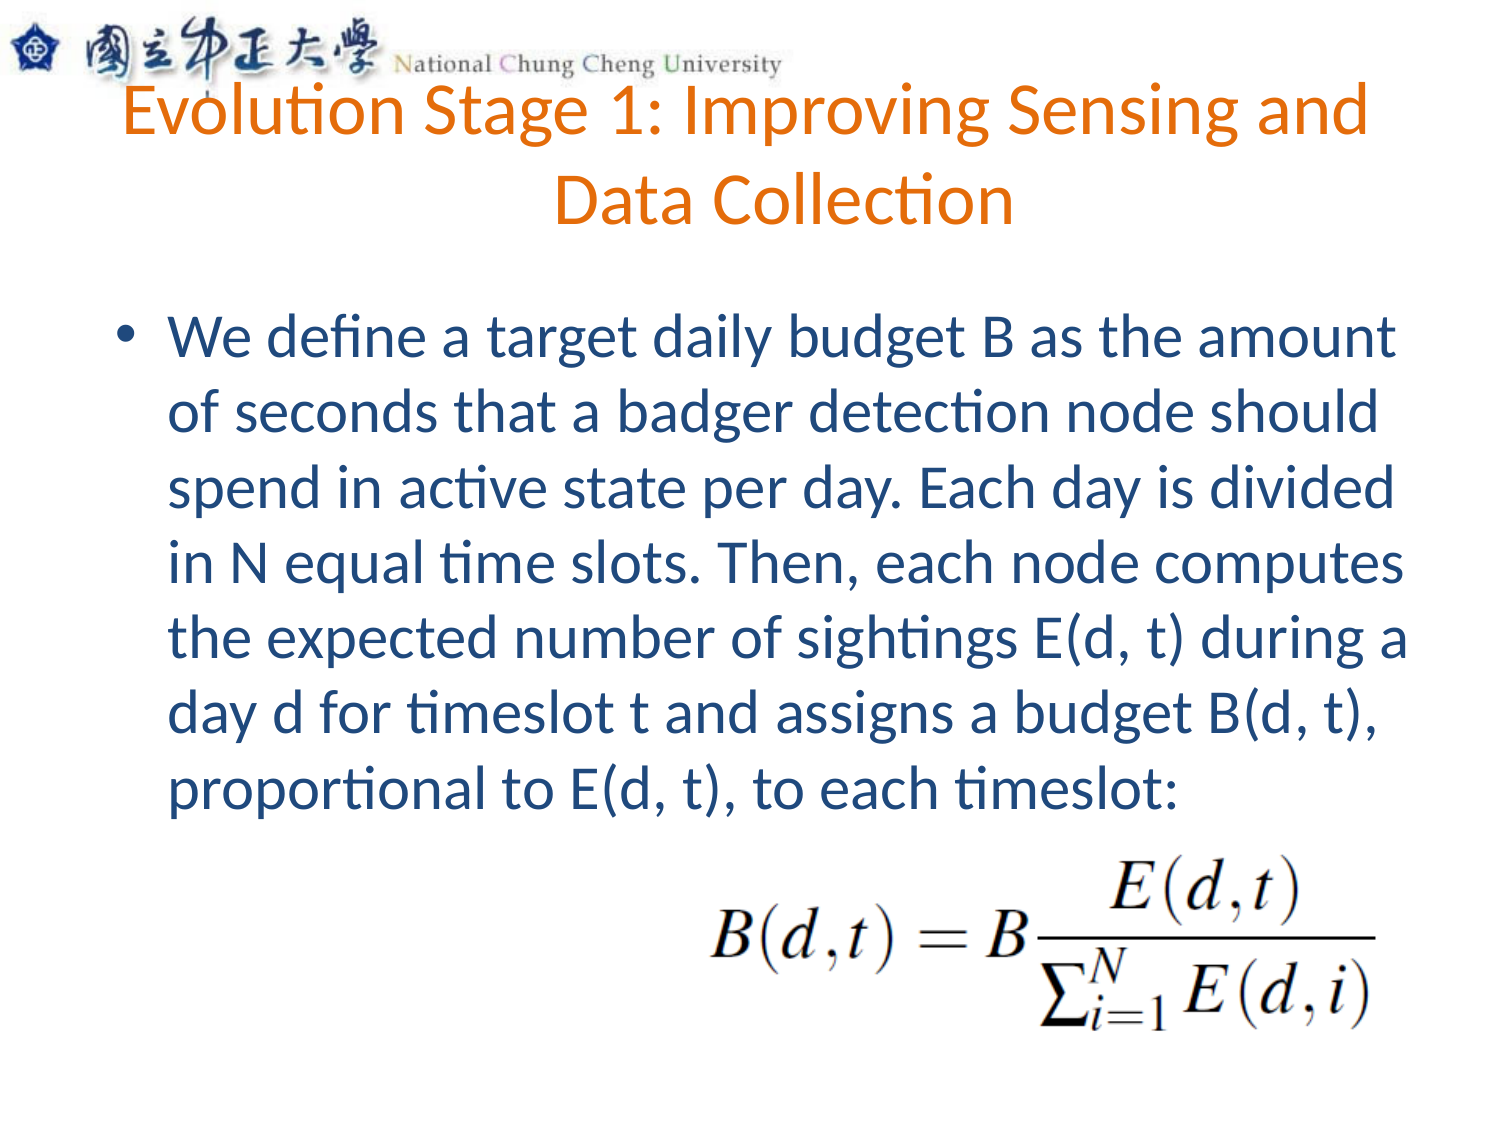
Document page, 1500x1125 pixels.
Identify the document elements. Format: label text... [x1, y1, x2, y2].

text_box We define a target daily budget B as the amount of seconds that a badger detection node should spend in active state per day. Each day is divided in N equal time slots. Then, each node computes the expected number of sightings E(d, t) during a day d for timeslot t and assigns a budget B(d, t), proportional to E(d, t), to each timeslot: [99, 287, 1450, 879]
picture [0, 0, 1500, 110]
picture [702, 808, 1382, 1064]
text_box Evolution Stage 1: Improving Sensing and Data Collection [72, 119, 1423, 253]
